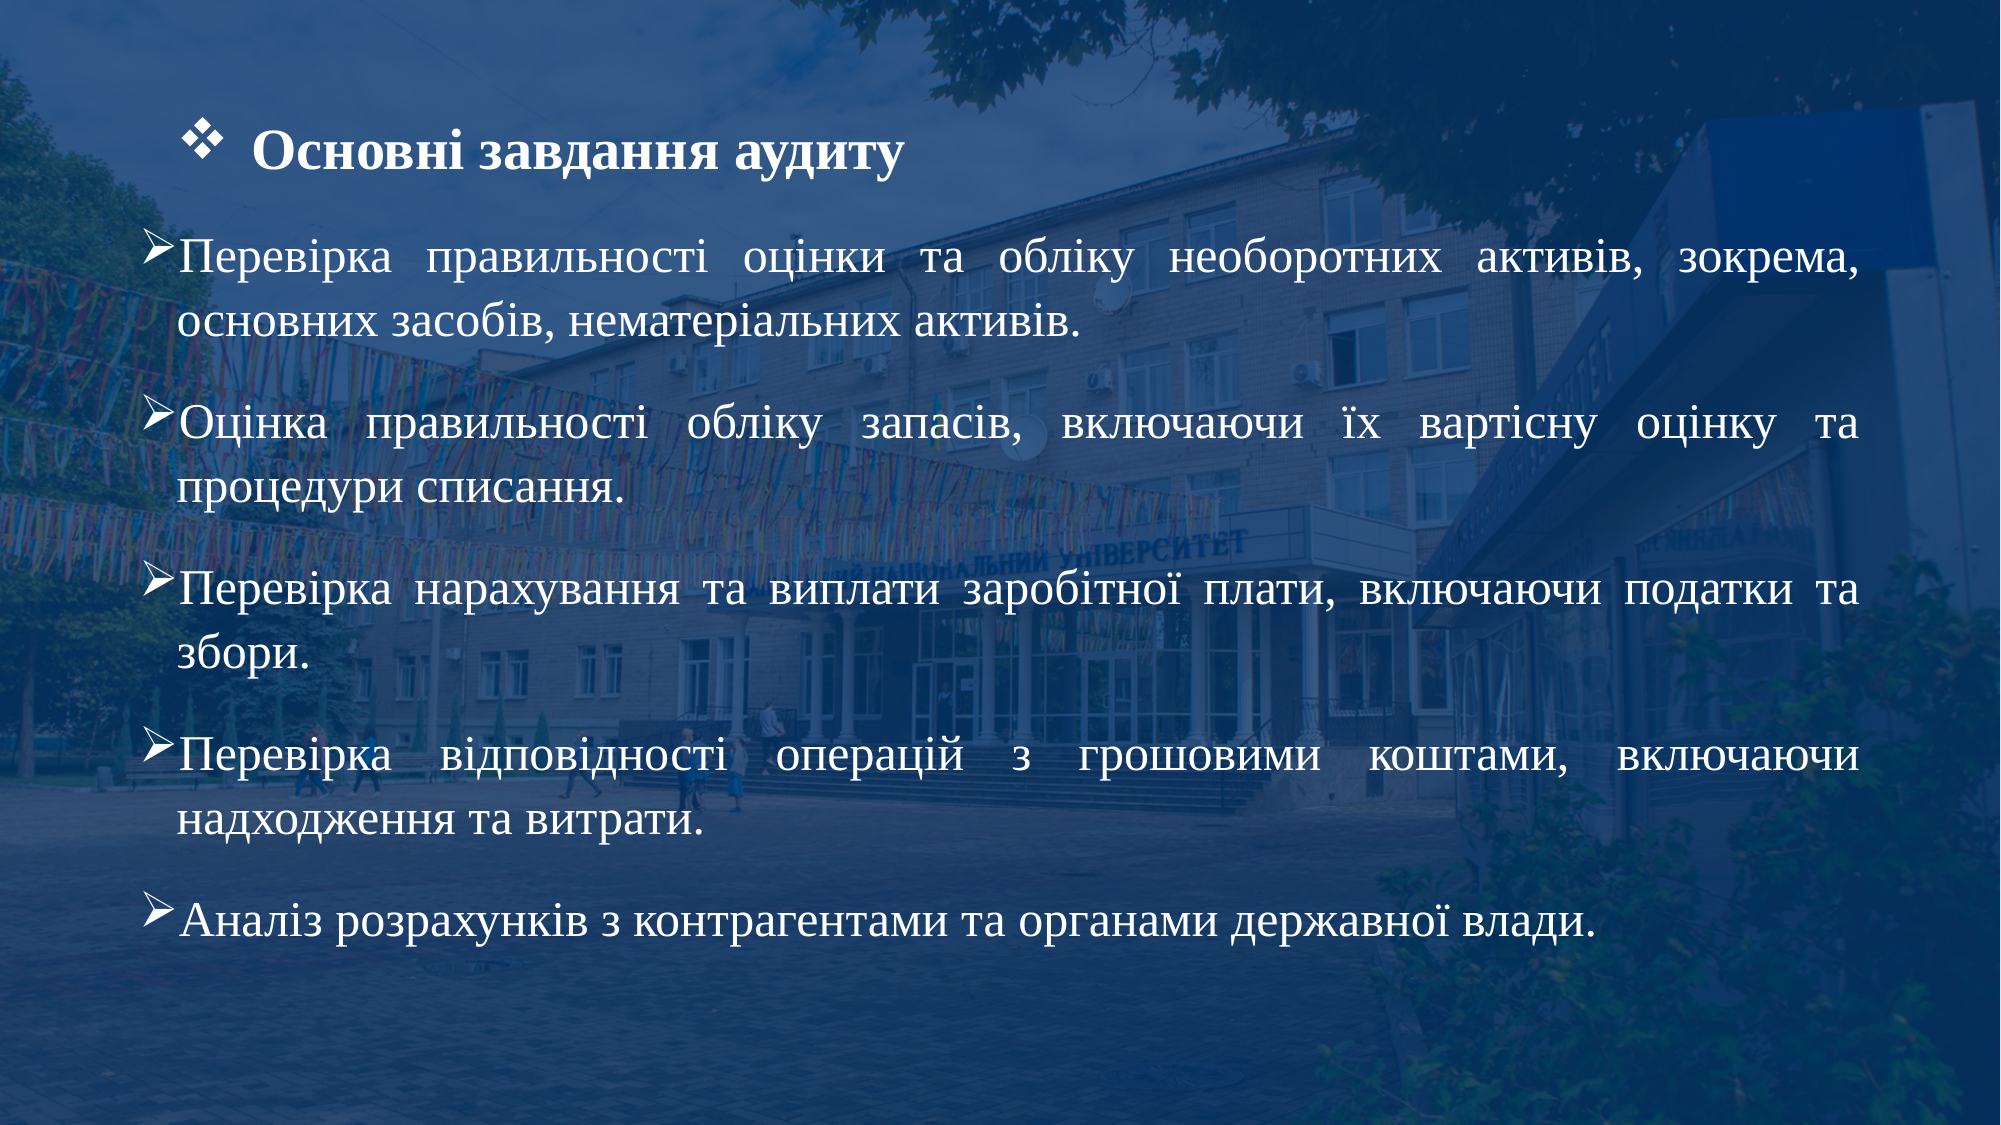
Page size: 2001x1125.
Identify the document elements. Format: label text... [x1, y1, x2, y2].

list Основні завдання аудиту Перевірка правильності оцінки та обліку необоротних активів, зокрема, основних засобів, нематеріальних активів. Оцінка правильності обліку запасів, включаючи їх вартісну оцінку та процедури списання. Перевірка нарахування та виплати заробітної плати, включаючи податки та збори. Перевірка відповідності операцій з грошовими коштами, включаючи надходження та витрати. Аналіз розрахунків з контрагентами та органами державної влади. [124, 98, 1876, 1027]
picture [0, 0, 2001, 1125]
